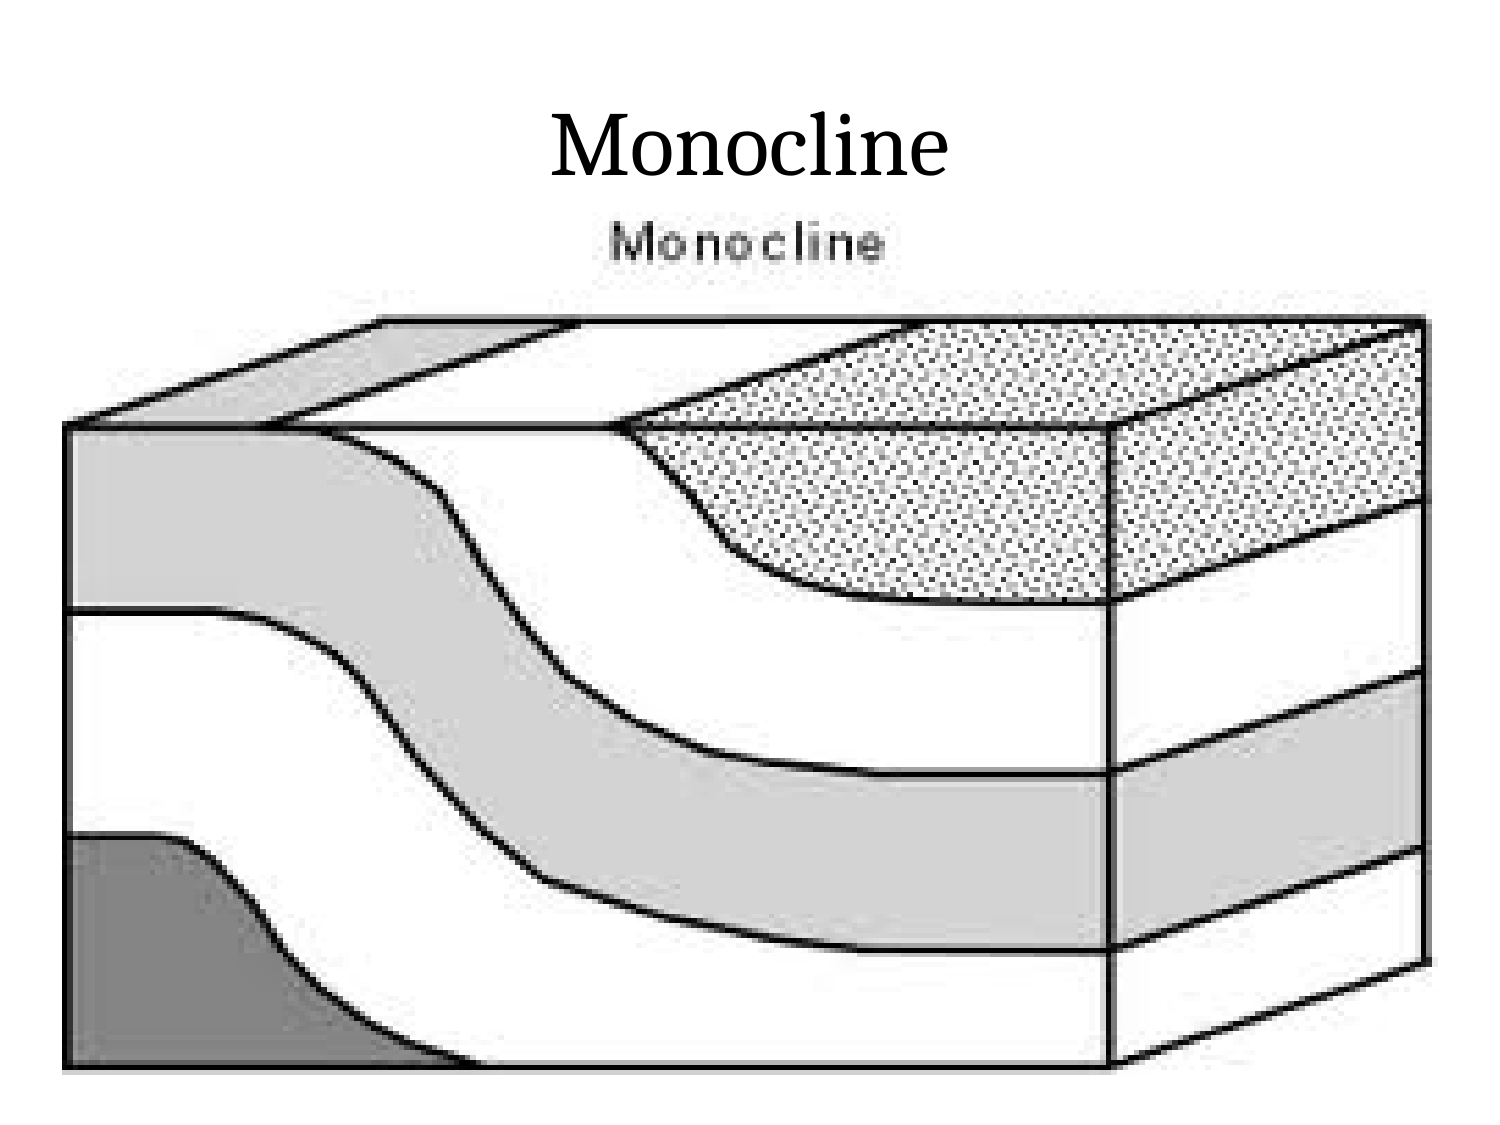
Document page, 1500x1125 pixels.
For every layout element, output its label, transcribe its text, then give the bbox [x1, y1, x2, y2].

title Monocline [75, 45, 1425, 210]
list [62, 212, 1438, 1076]
